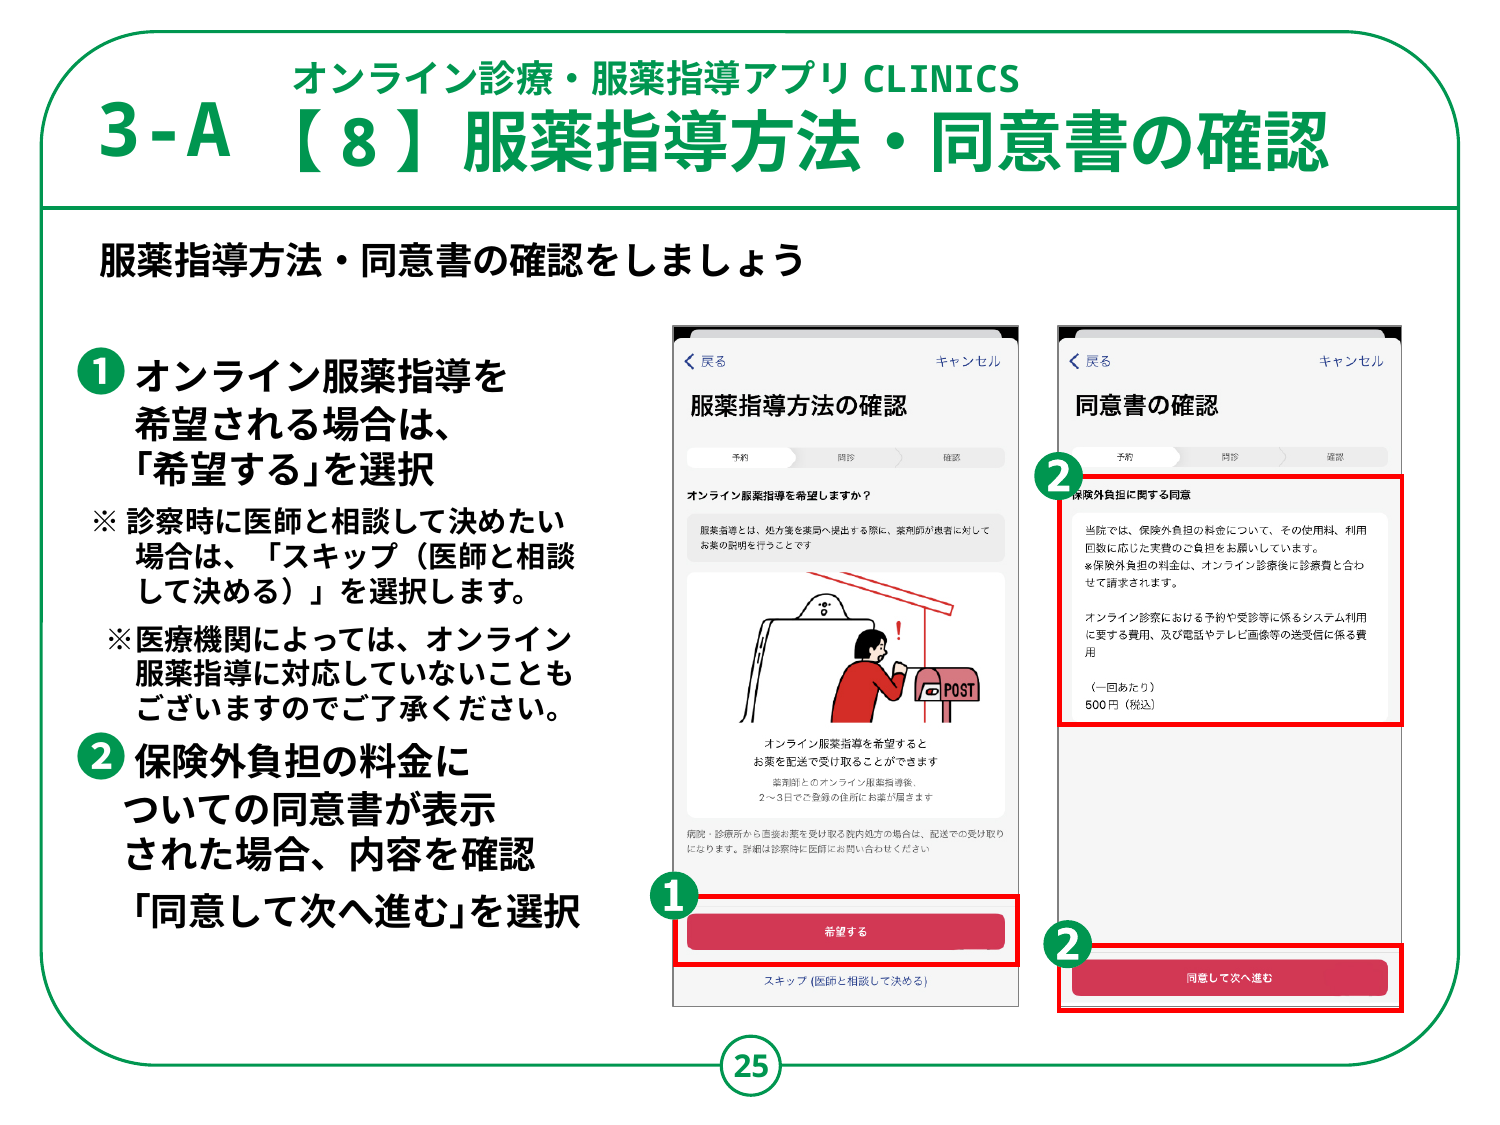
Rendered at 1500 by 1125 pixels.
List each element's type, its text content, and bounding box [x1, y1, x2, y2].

text_box ❶ オンライン服薬指導を 希望される場合は、 ｢希望する｣を選択 ※診察時に医師と相談して決めたい 場合は、「スキップ（医師と相談 して決める）」を選択します。 ※医療機関によっては、オンライン 服薬指導に対応していないことも ございますのでご了承ください。 ❷ 保険外負担の料金に ついての同意書が表示 された場合、内容を確認 ｢同意して次へ進む｣を選択 [74, 338, 630, 934]
text_box オンライン診療・服薬指導アプリCLINICS 【8】服薬指導方法・同意書の確認 [255, 31, 1437, 180]
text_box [649, 326, 1019, 1006]
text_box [1034, 326, 1403, 1011]
text_box 3-A [82, 96, 254, 180]
text_box 服薬指導方法・同意書の確認をしましょう [99, 235, 1320, 283]
